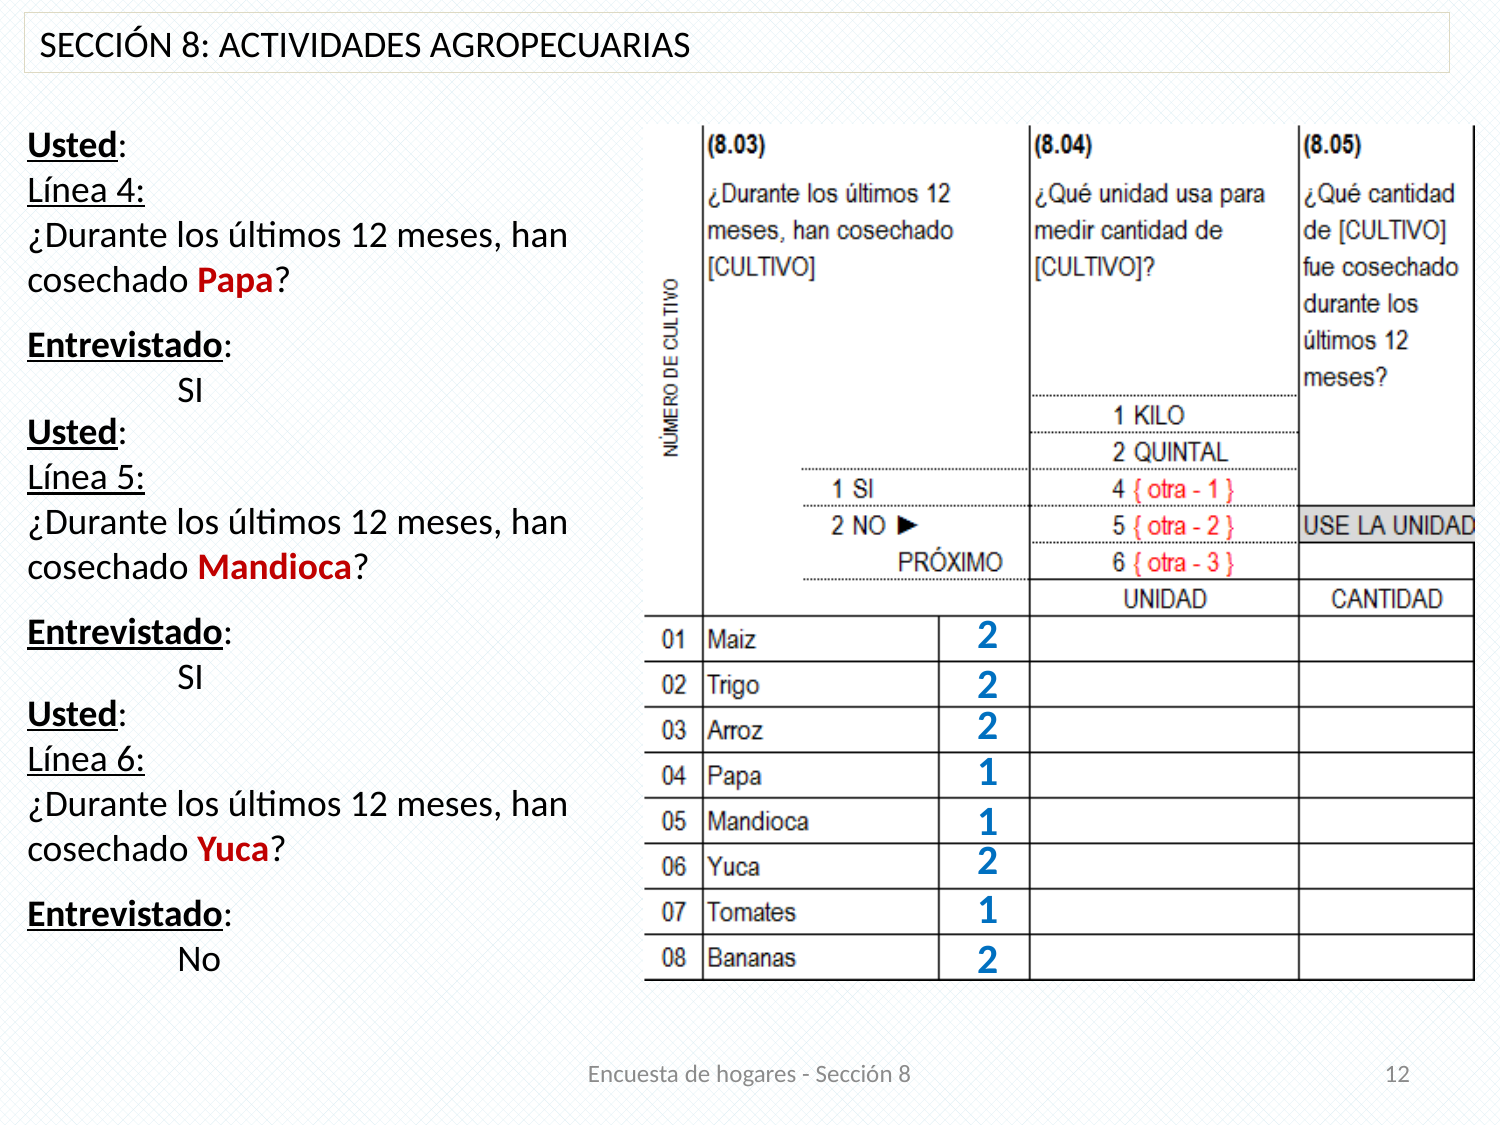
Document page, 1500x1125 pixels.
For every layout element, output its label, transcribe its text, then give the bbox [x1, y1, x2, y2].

slide_number 12 [1074, 1042, 1425, 1103]
text_box Entrevistado: No [12, 881, 641, 987]
text_box Usted: Línea 4: ¿Durante los últimos 12 meses, han cosechado Papa? [12, 112, 644, 308]
text_box Usted: Línea 5: ¿Durante los últimos 12 meses, han cosechado Mandioca? [12, 399, 638, 595]
text_box SECCIÓN 8: ACTIVIDADES AGROPECUARIAS [24, 12, 1450, 73]
text_box Entrevistado: SI [12, 599, 638, 681]
picture [643, 124, 1476, 981]
text_box Entrevistado: SI [12, 312, 638, 399]
footer Encuesta de hogares - Sección 8 [512, 1042, 988, 1103]
text_box Usted: Línea 6: ¿Durante los últimos 12 meses, han cosechado Yuca? [12, 681, 638, 877]
